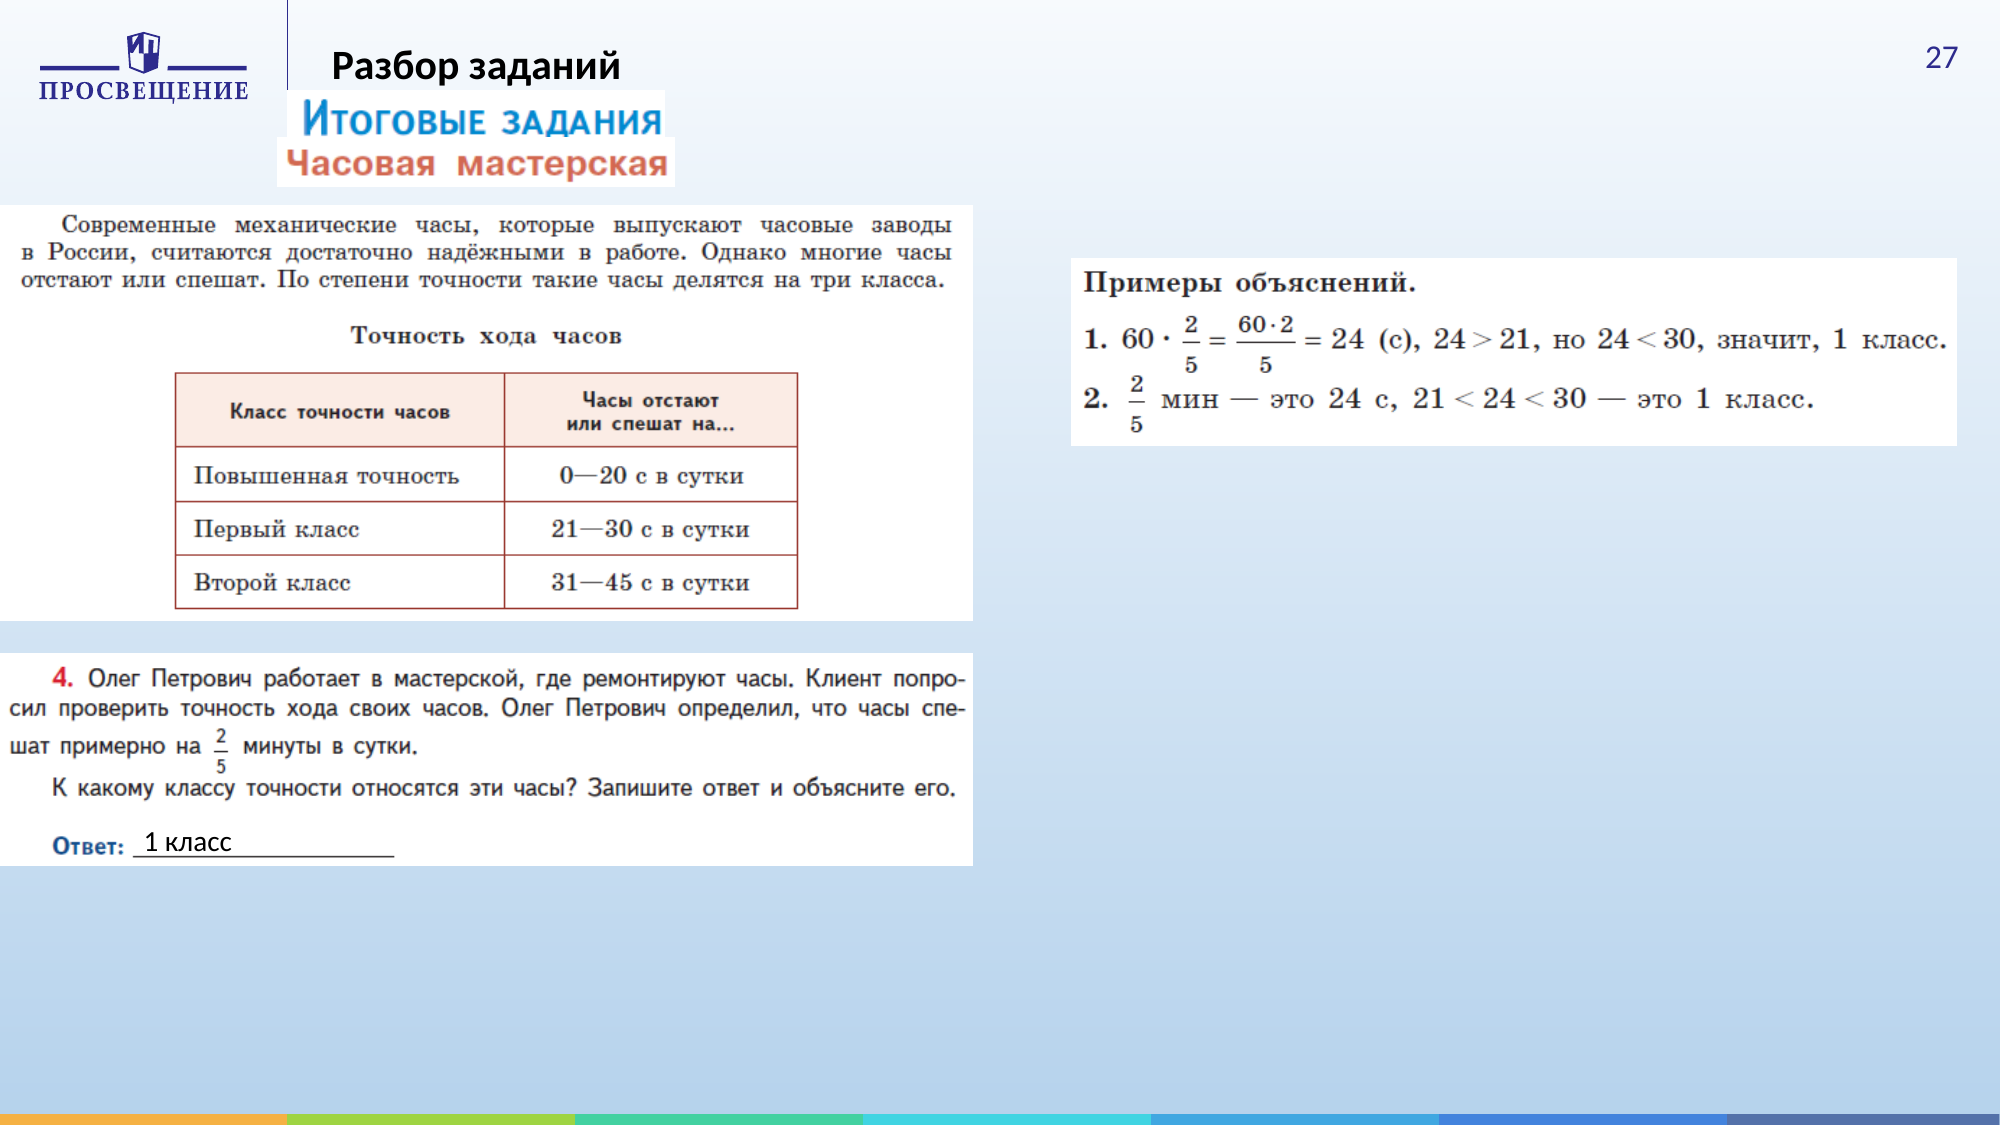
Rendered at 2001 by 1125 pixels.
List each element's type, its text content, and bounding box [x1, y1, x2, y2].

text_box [39, 31, 248, 104]
picture [0, 205, 973, 621]
text_box Разбор заданий [317, 30, 1508, 95]
picture [1071, 258, 1957, 446]
picture [0, 1113, 2000, 1125]
picture [277, 90, 675, 187]
picture [0, 653, 973, 866]
slide_number 27 [1855, 26, 1974, 85]
